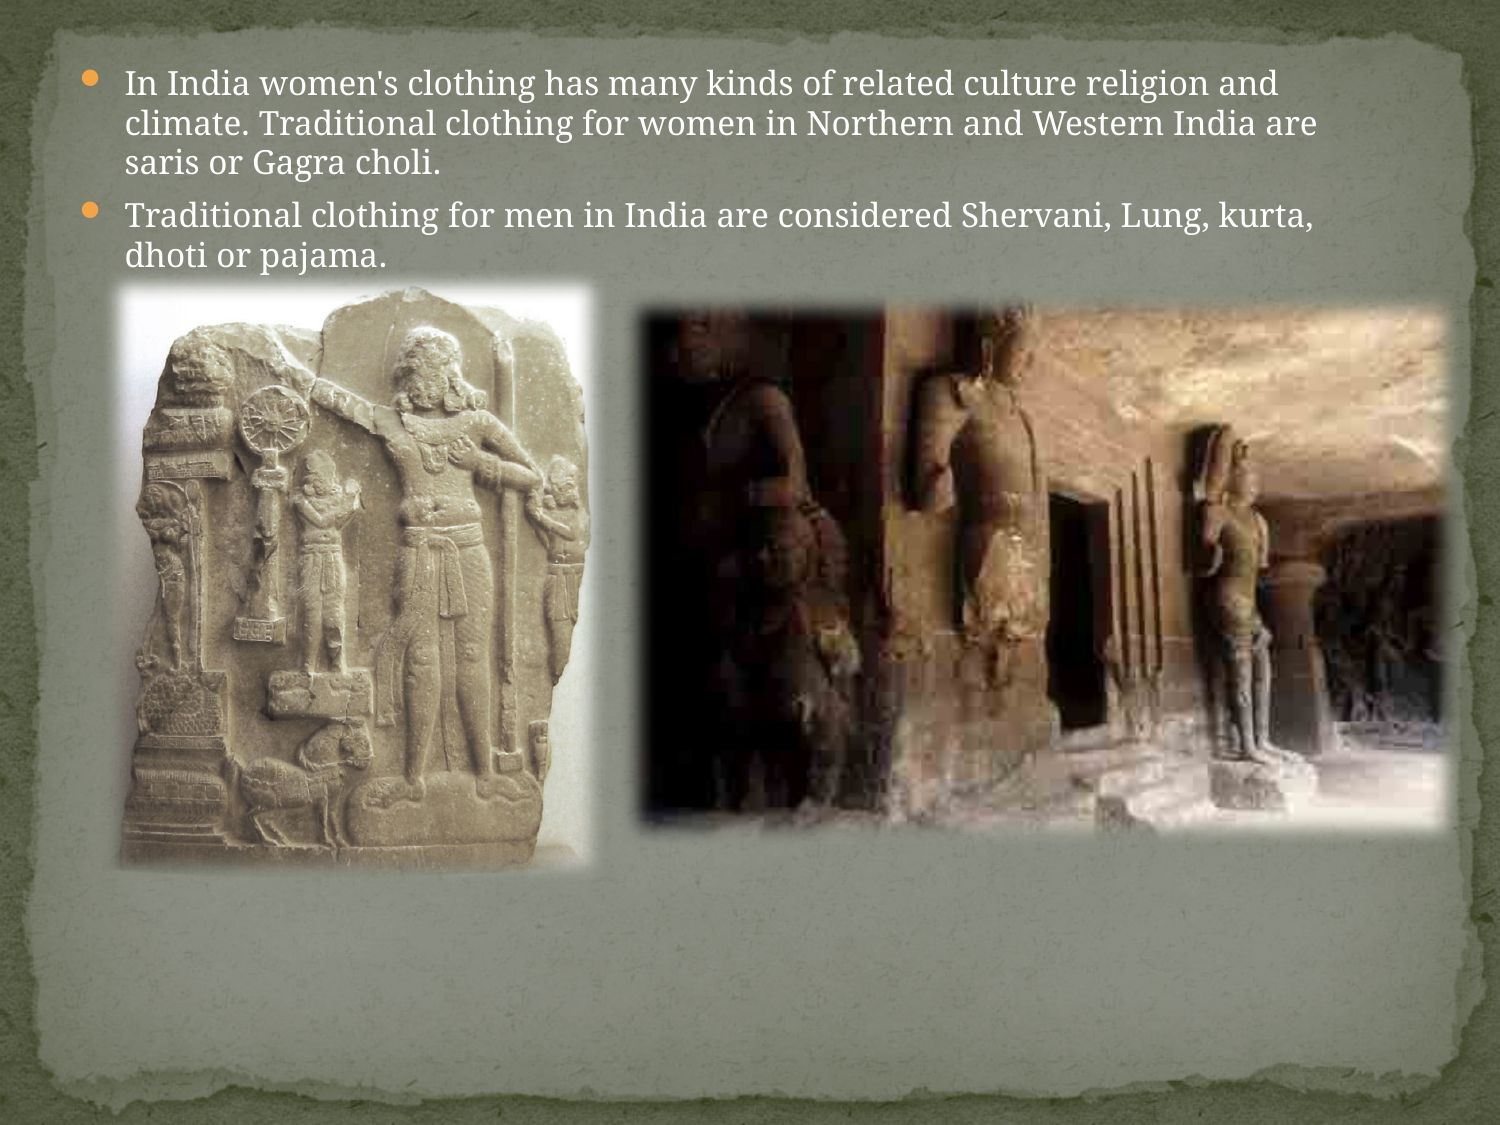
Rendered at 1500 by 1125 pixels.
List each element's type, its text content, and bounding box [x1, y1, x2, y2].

picture [102, 268, 608, 885]
list In India women's clothing has many kinds of related culture religion and climate. Traditional clothing for women in Northern and Western India are saris or Gagra choli. Traditional clothing for men in India are considered Shervani, Lung, kurta, dhoti or pajama. [64, 54, 1415, 805]
picture [621, 292, 1464, 846]
